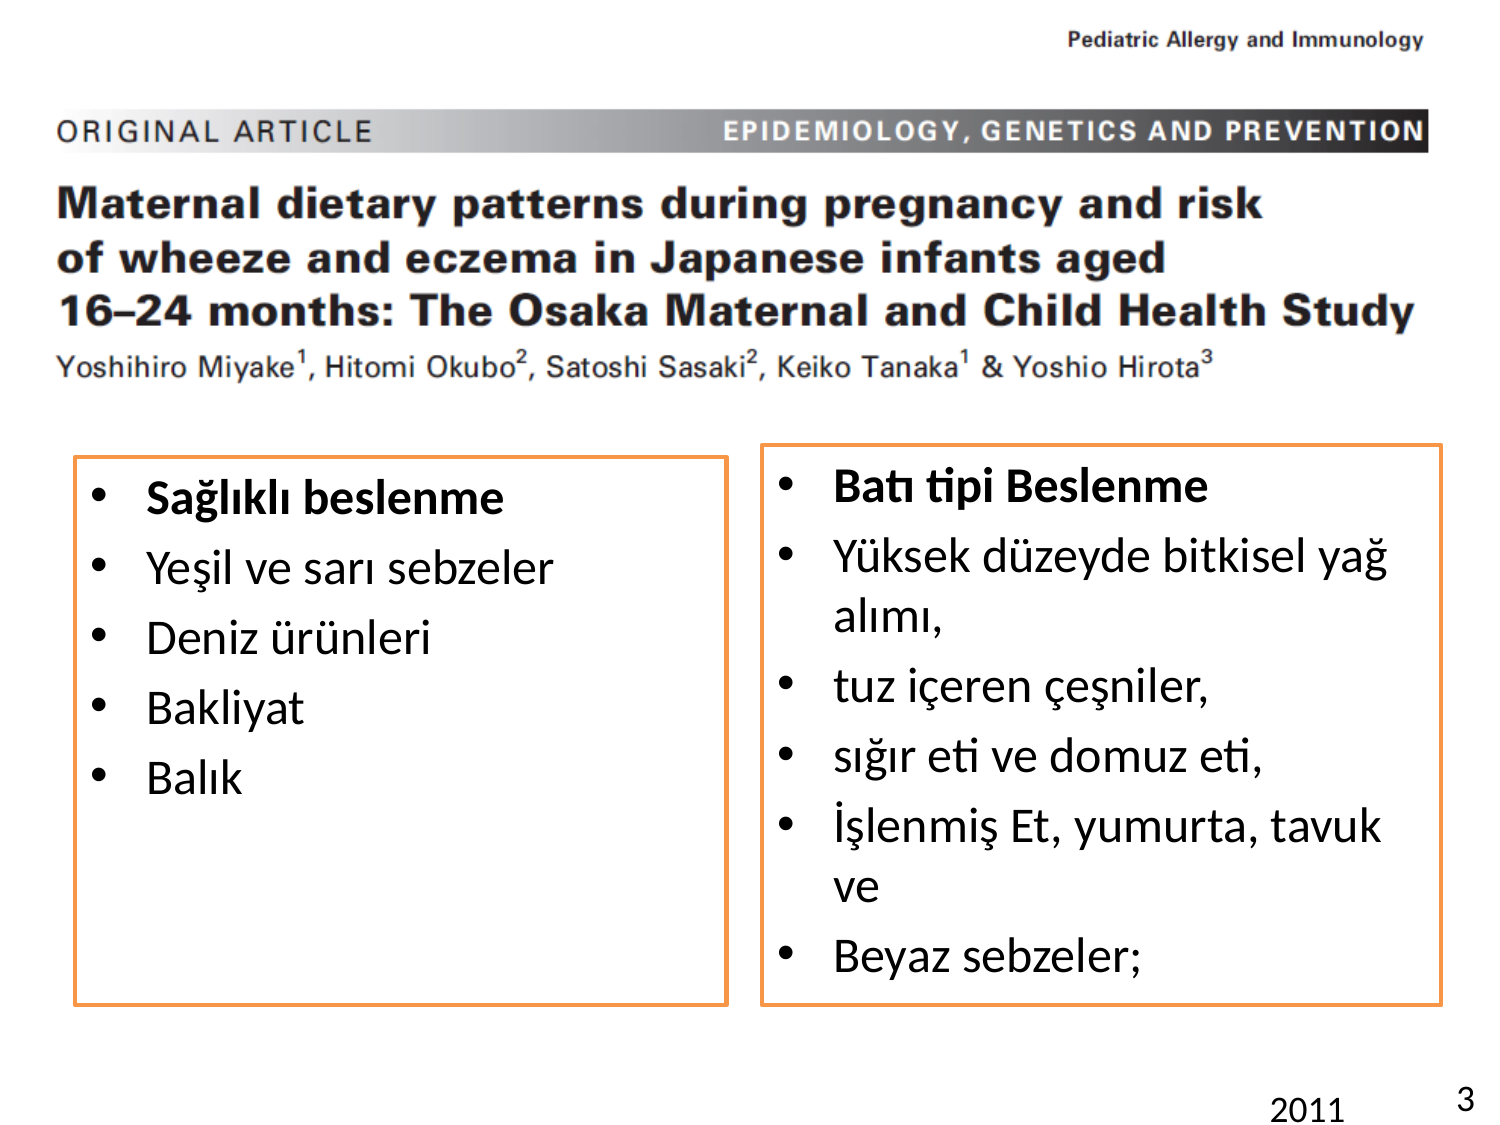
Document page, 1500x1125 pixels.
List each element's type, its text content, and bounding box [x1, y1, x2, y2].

list Sağlıklı beslenme Yeşil ve sarı sebzeler Deniz ürünleri Bakliyat Balık [73, 455, 729, 1007]
list Batı tipi Beslenme Yüksek düzeyde bitkisel yağ alımı, tuz içeren çeşniler, sığır eti ve domuz eti, İşlenmiş Et, yumurta, tavuk ve Beyaz sebzeler; [760, 443, 1443, 1007]
text_box 2011 [1195, 1078, 1441, 1125]
picture [34, 2, 1466, 396]
text_box 3 [1441, 1066, 1500, 1125]
